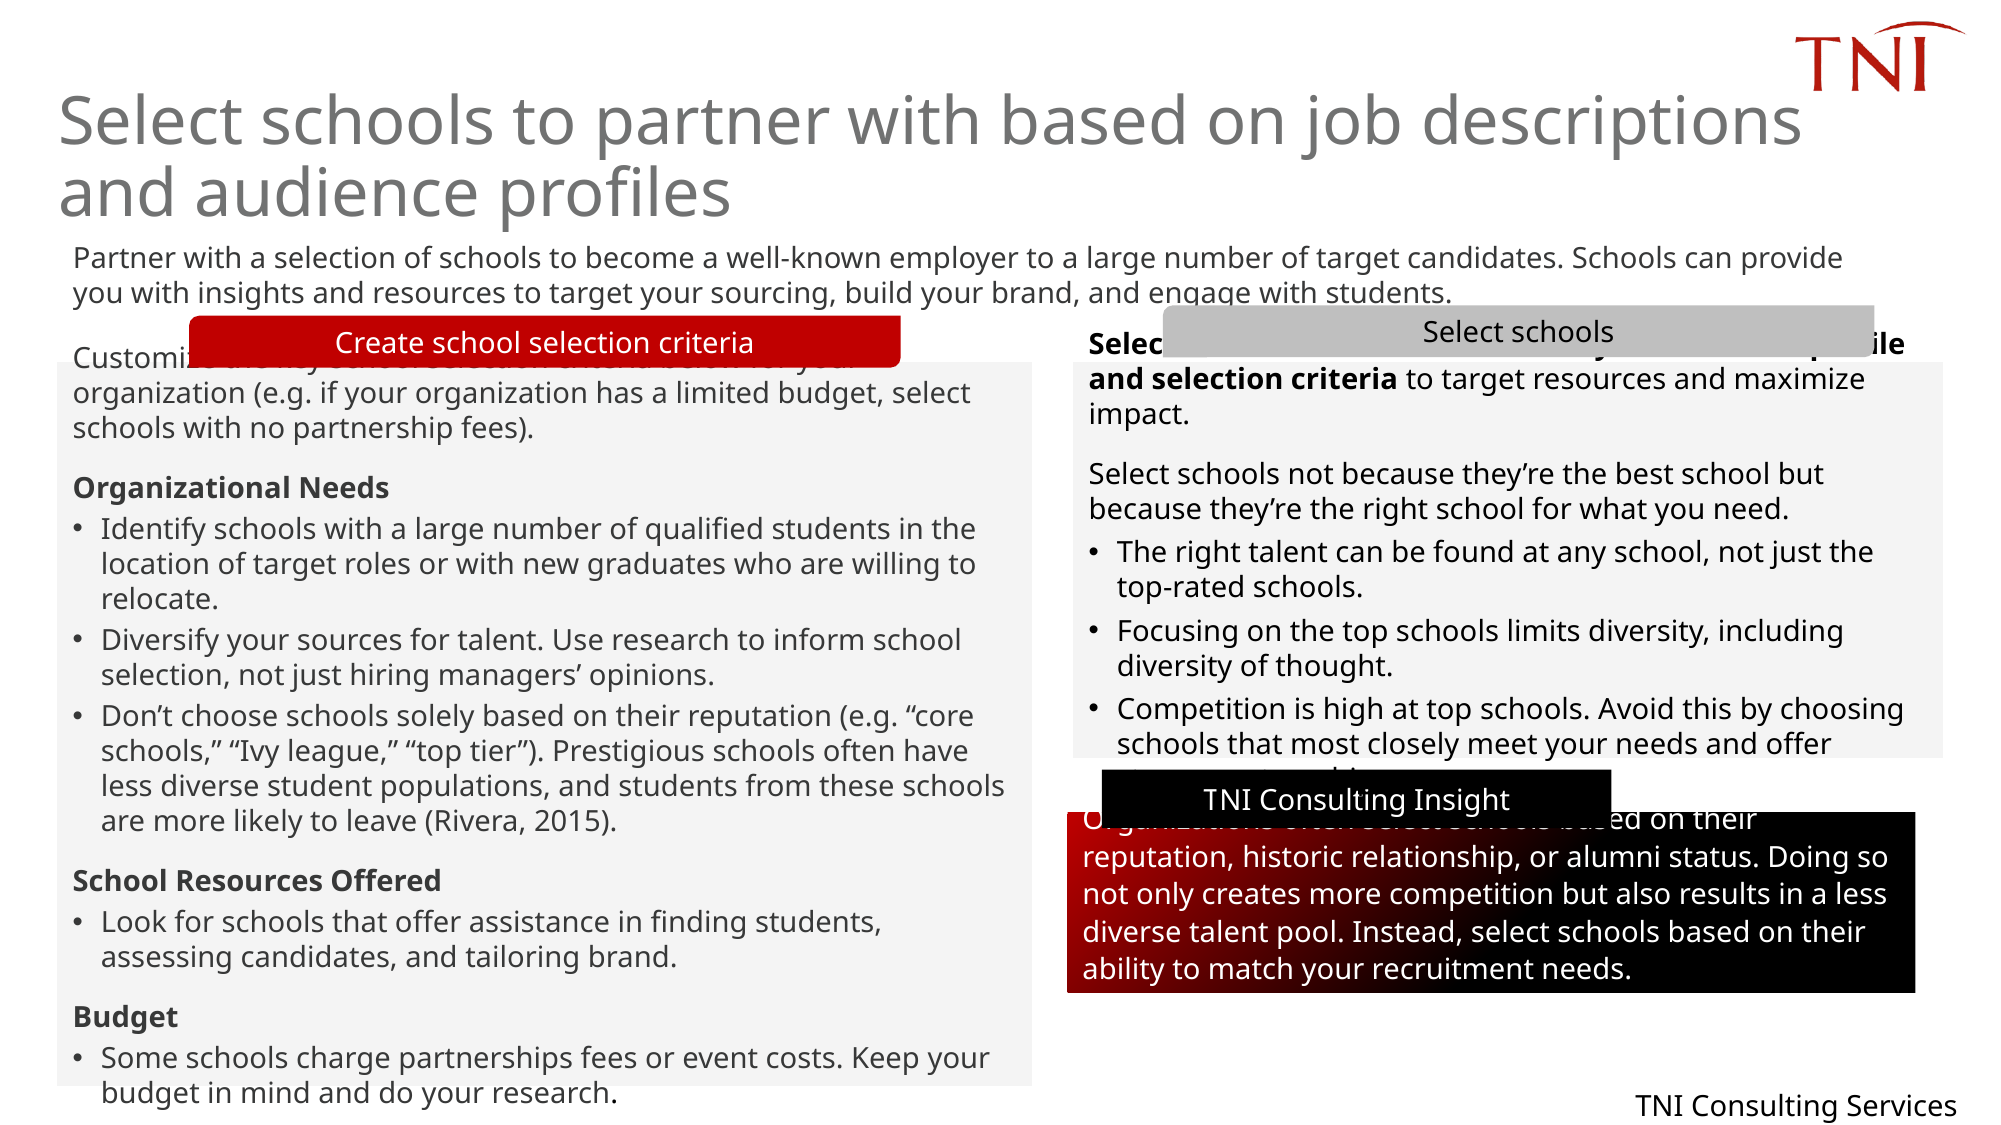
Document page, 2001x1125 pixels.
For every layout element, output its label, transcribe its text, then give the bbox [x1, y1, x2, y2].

text_box Select one to ten schools based on your audience profile and selection criteria to target resources and maximize impact. Select schools not because they’re the best school but because they’re the right school for what you need. The right talent can be found at any school, not just the top-rated schools. Focusing on the top schools limits diversity, including diversity of thought. Competition is high at top schools. Avoid this by choosing schools that most closely meet your needs and offer strong partnership. [1073, 362, 1943, 758]
text_box Customize the key school selection criteria below for your organization (e.g. if your organization has a limited budget, select schools with no partnership fees). Organizational Needs Identify schools with a large number of qualified students in the location of target roles or with new graduates who are willing to relocate. Diversify your sources for talent. Use research to inform school selection, not just hiring managers’ opinions. Don’t choose schools solely based on their reputation (e.g. “core schools,” “Ivy league,” “top tier”). Prestigious schools often have less diverse student populations, and students from these schools are more likely to leave (Rivera, 2015). School Resources Offered Look for schools that offer assistance in finding students, assessing candidates, and tailoring brand. Budget Some schools charge partnerships fees or event costs. Keep your budget in mind and do your research. [57, 362, 1032, 1086]
text_box Select schools [1164, 306, 1874, 356]
text_box Partner with a selection of schools to become a well-known employer to a large number of target candidates. Schools can provide you with insights and resources to target your sourcing, build your brand, and engage with students. [58, 232, 1863, 317]
text_box Create school selection criteria [190, 317, 900, 367]
title Select schools to partner with based on job descriptions and audience profiles [58, 86, 1883, 273]
picture [1793, 19, 1969, 96]
text_box TNI Consulting Services | 3 [1620, 1079, 2001, 1125]
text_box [1067, 769, 1916, 993]
